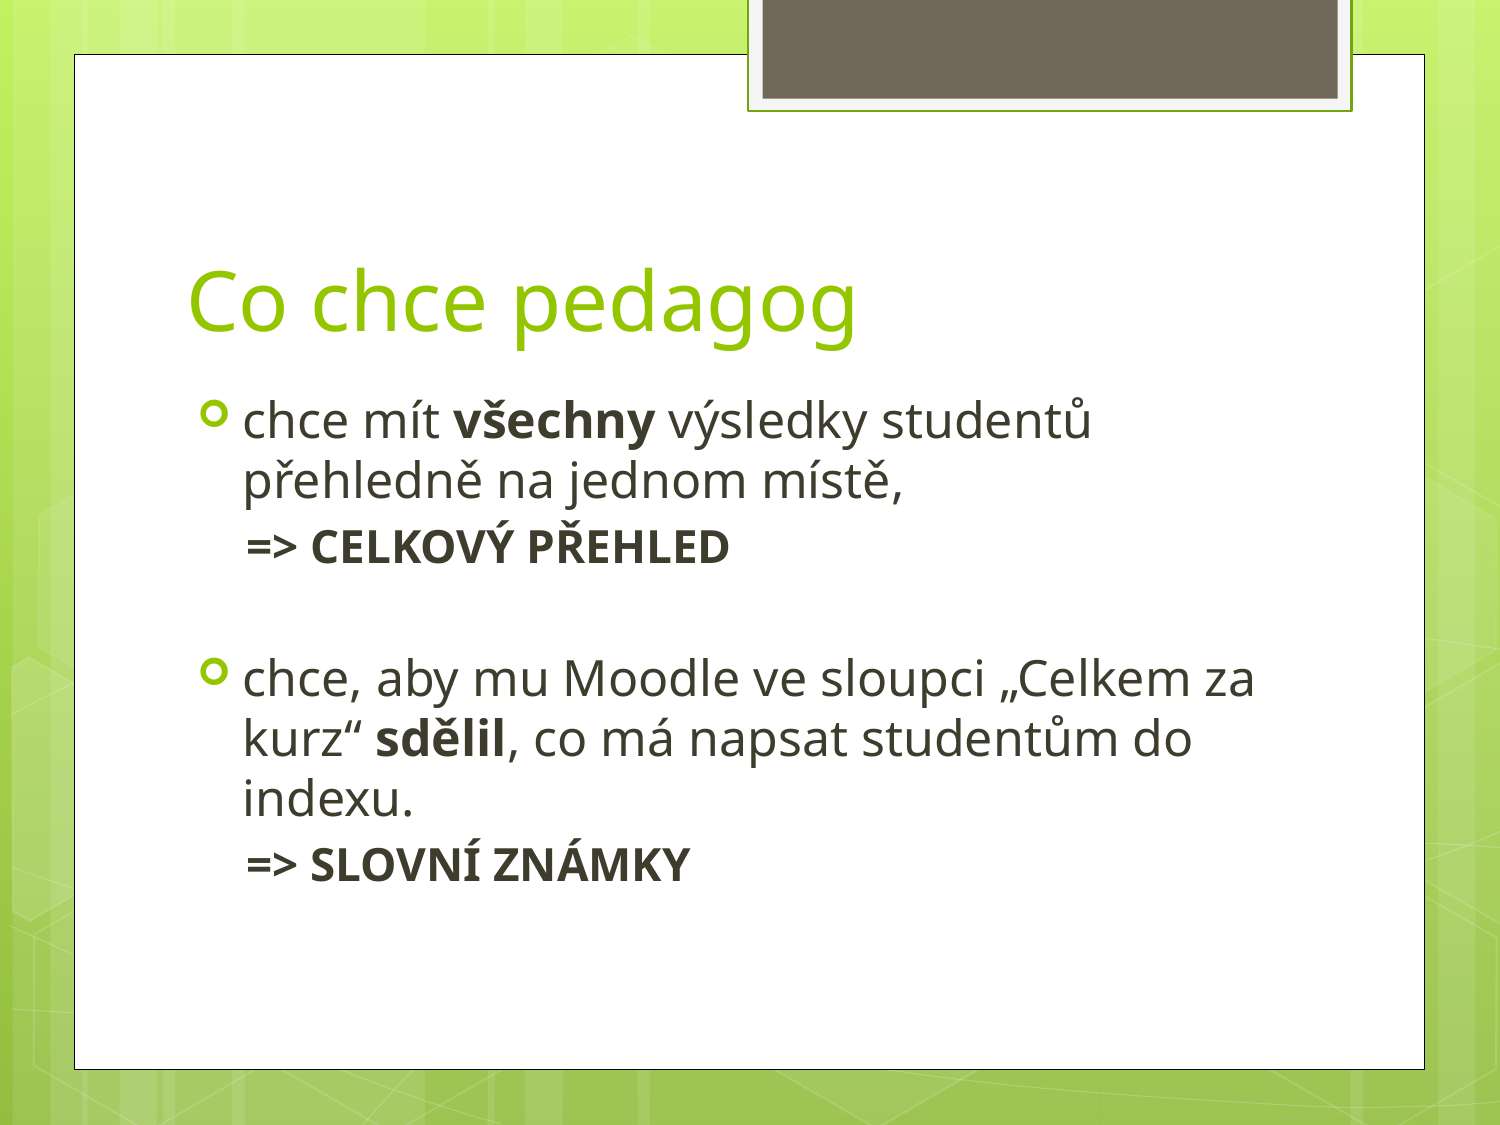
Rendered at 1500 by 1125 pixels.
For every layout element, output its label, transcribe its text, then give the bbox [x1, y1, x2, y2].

list chce mít všechny výsledky studentů přehledně na jednom místě, => CELKOVÝ PŘEHLED chce, aby mu Moodle ve sloupci „Celkem za kurz“ sdělil, co má napsat studentům do indexu. => SLOVNÍ ZNÁMKY [171, 381, 1283, 957]
title Co chce pedagog [171, 168, 1324, 357]
